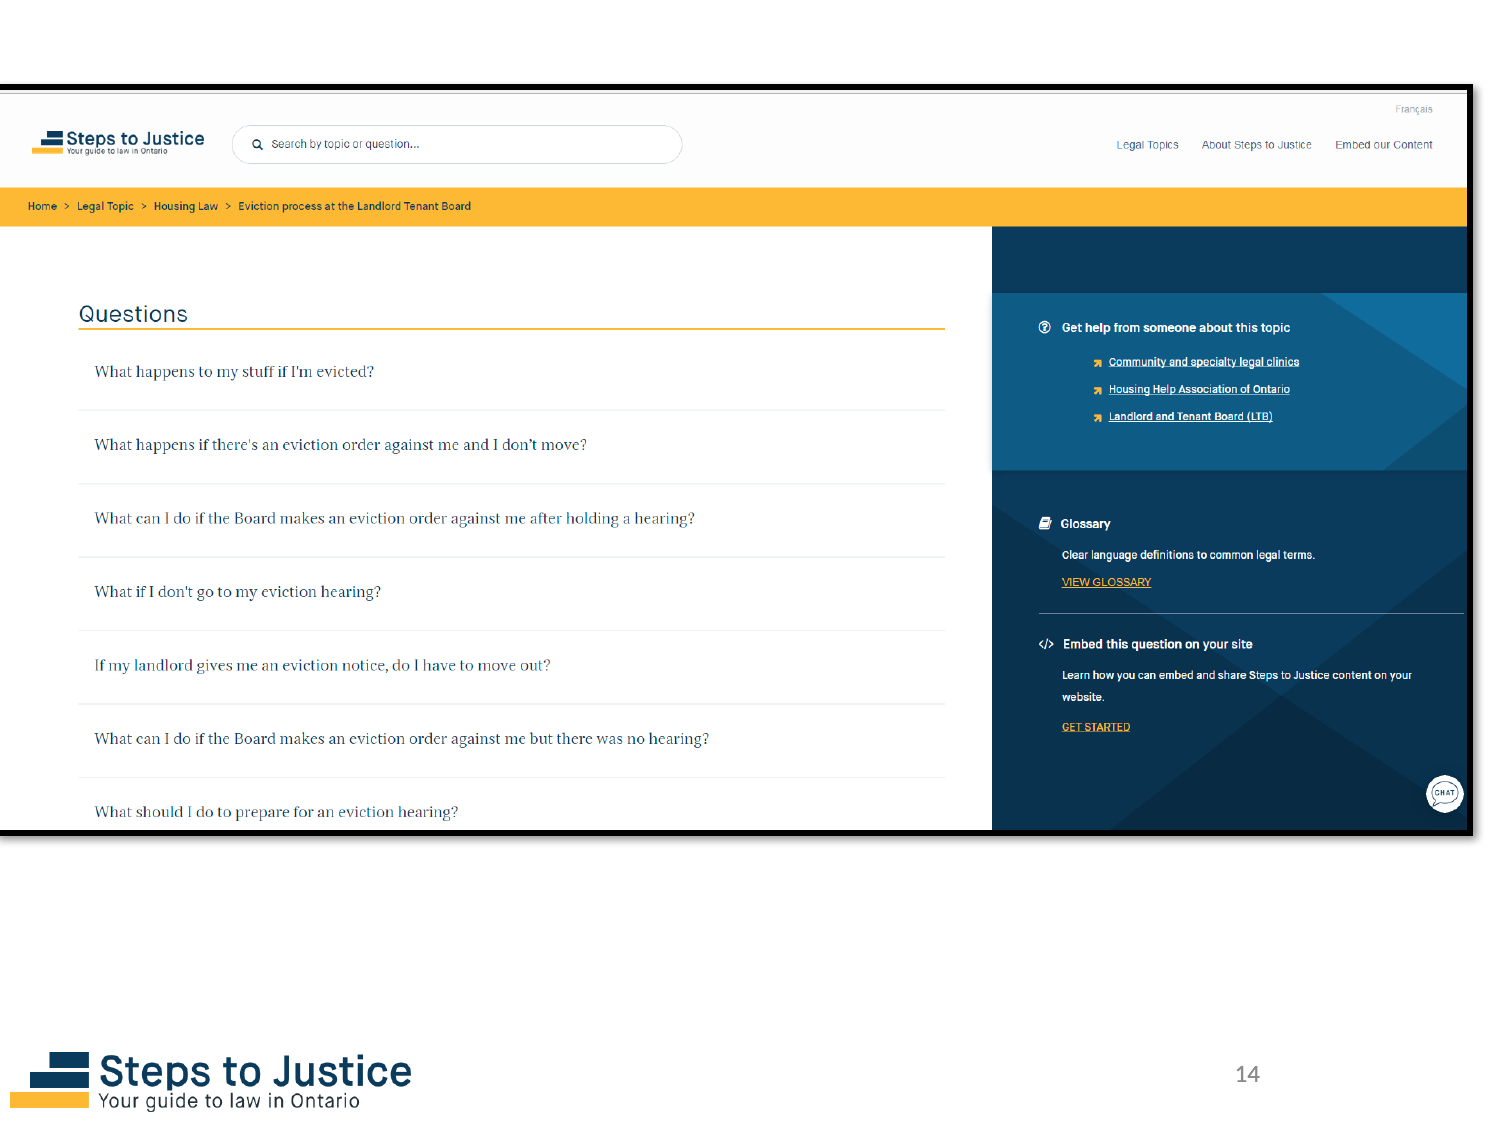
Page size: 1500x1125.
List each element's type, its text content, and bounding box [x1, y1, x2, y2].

picture [0, 89, 1468, 830]
picture [10, 1052, 412, 1112]
slide_number 14 [1162, 1042, 1275, 1103]
